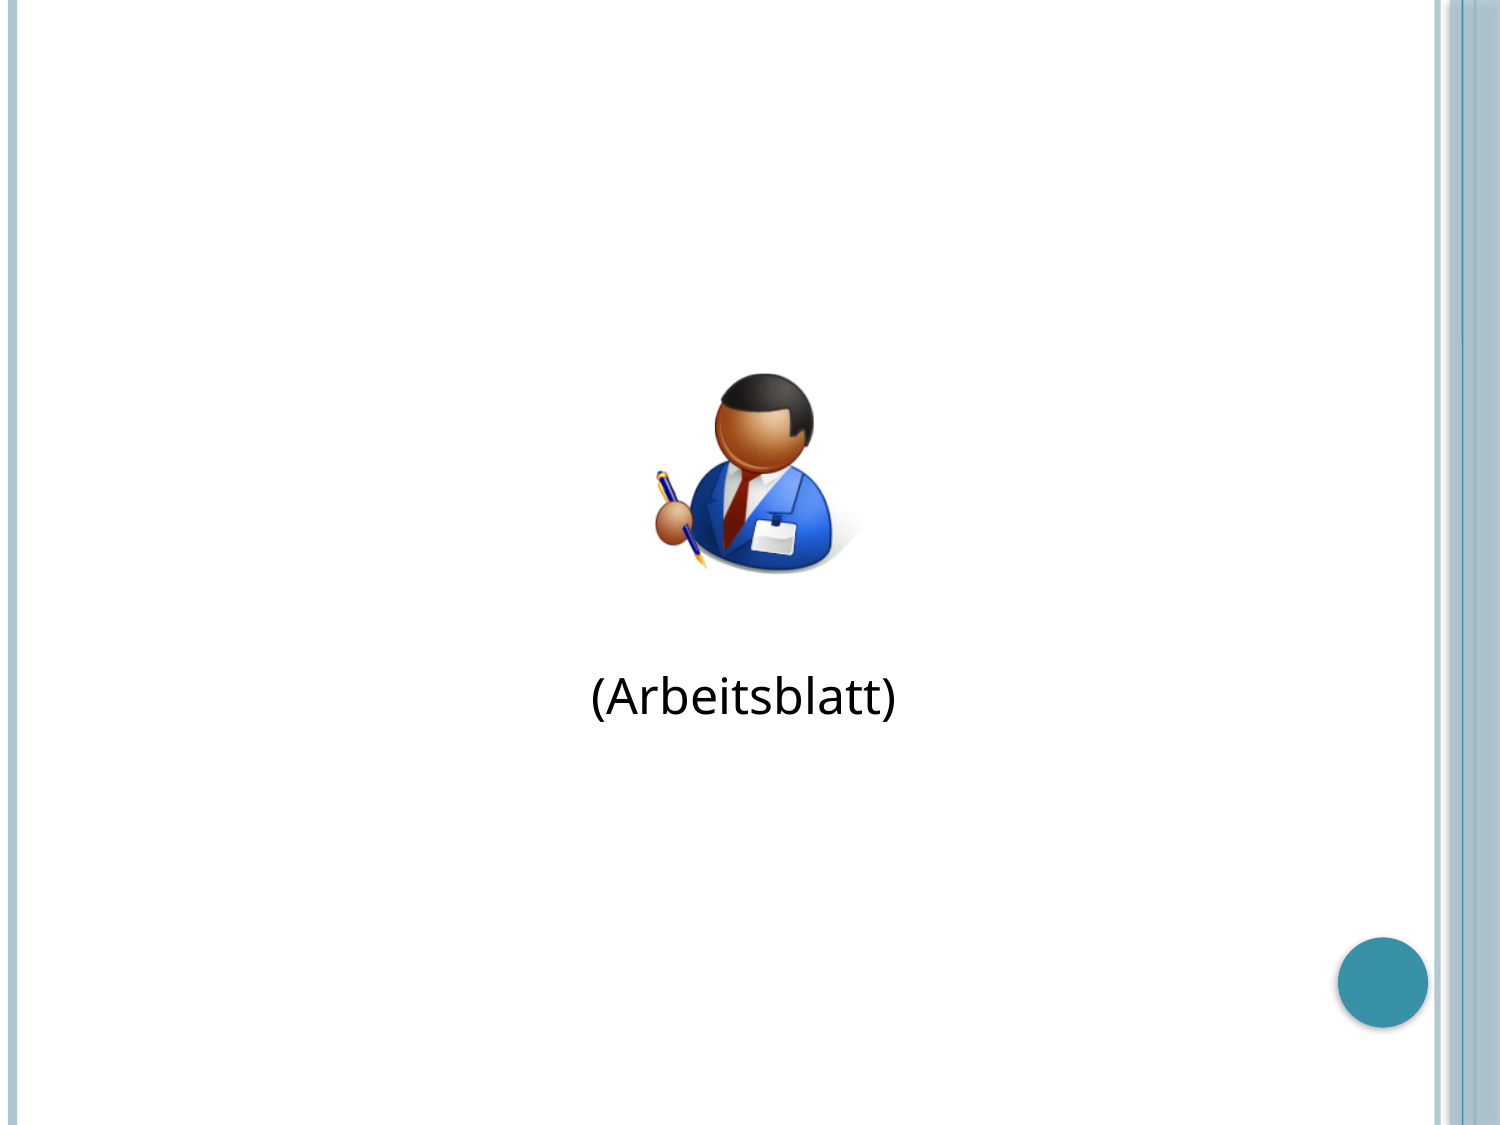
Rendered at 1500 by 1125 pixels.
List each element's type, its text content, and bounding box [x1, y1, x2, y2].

text_box (Arbeitsblatt) [431, 656, 1058, 732]
picture [641, 361, 868, 587]
